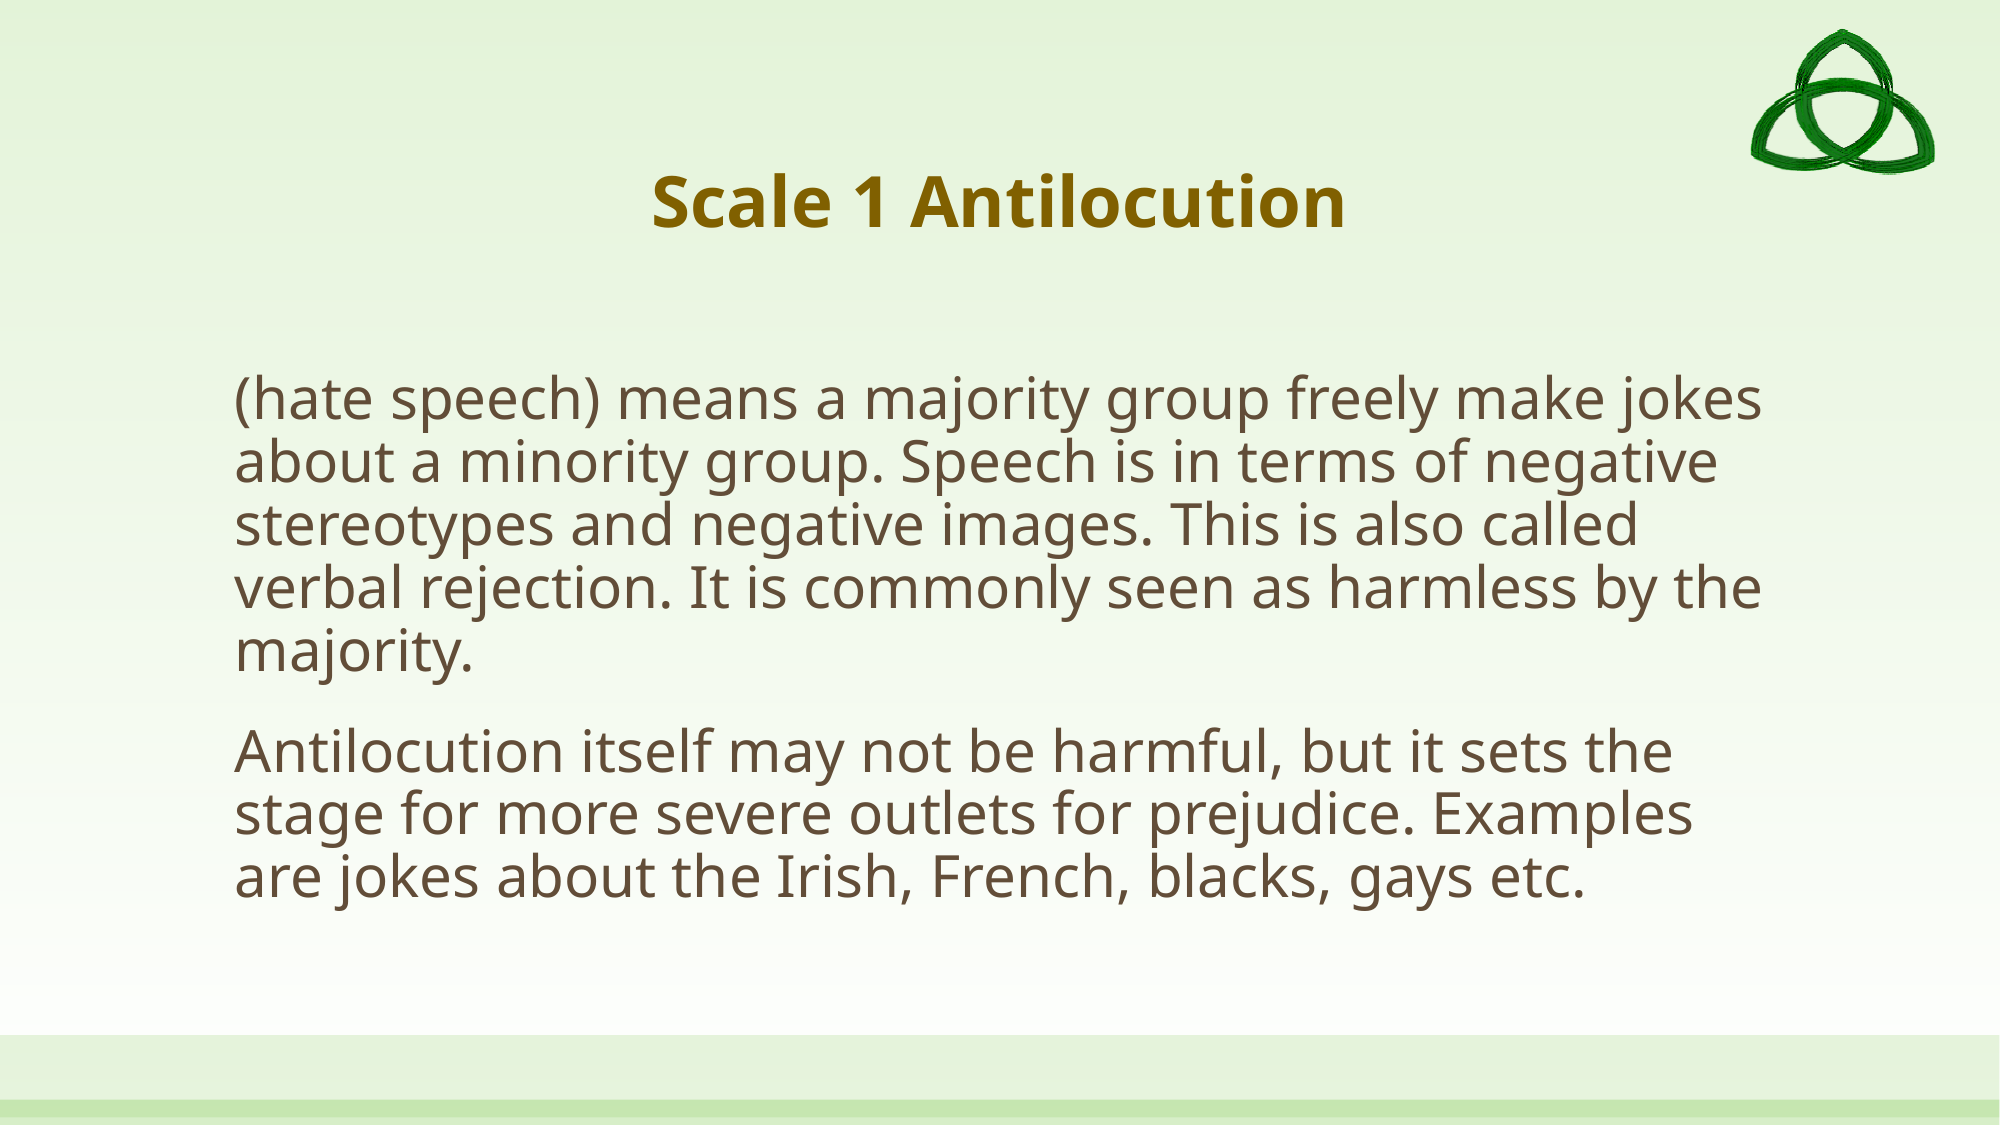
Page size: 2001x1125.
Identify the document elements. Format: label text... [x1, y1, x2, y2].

list (hate speech) means a majority group freely make jokes about a minority group. Speech is in terms of negative stereotypes and negative images. This is also called verbal rejection. It is commonly seen as harmless by the majority. Antilocution itself may not be harmful, but it sets the stage for more severe outlets for prejudice. Examples are jokes about the Irish, French, blacks, gays etc. [219, 274, 1780, 987]
picture [1667, 16, 2000, 222]
title Scale 1 Antilocution [219, 71, 1780, 251]
